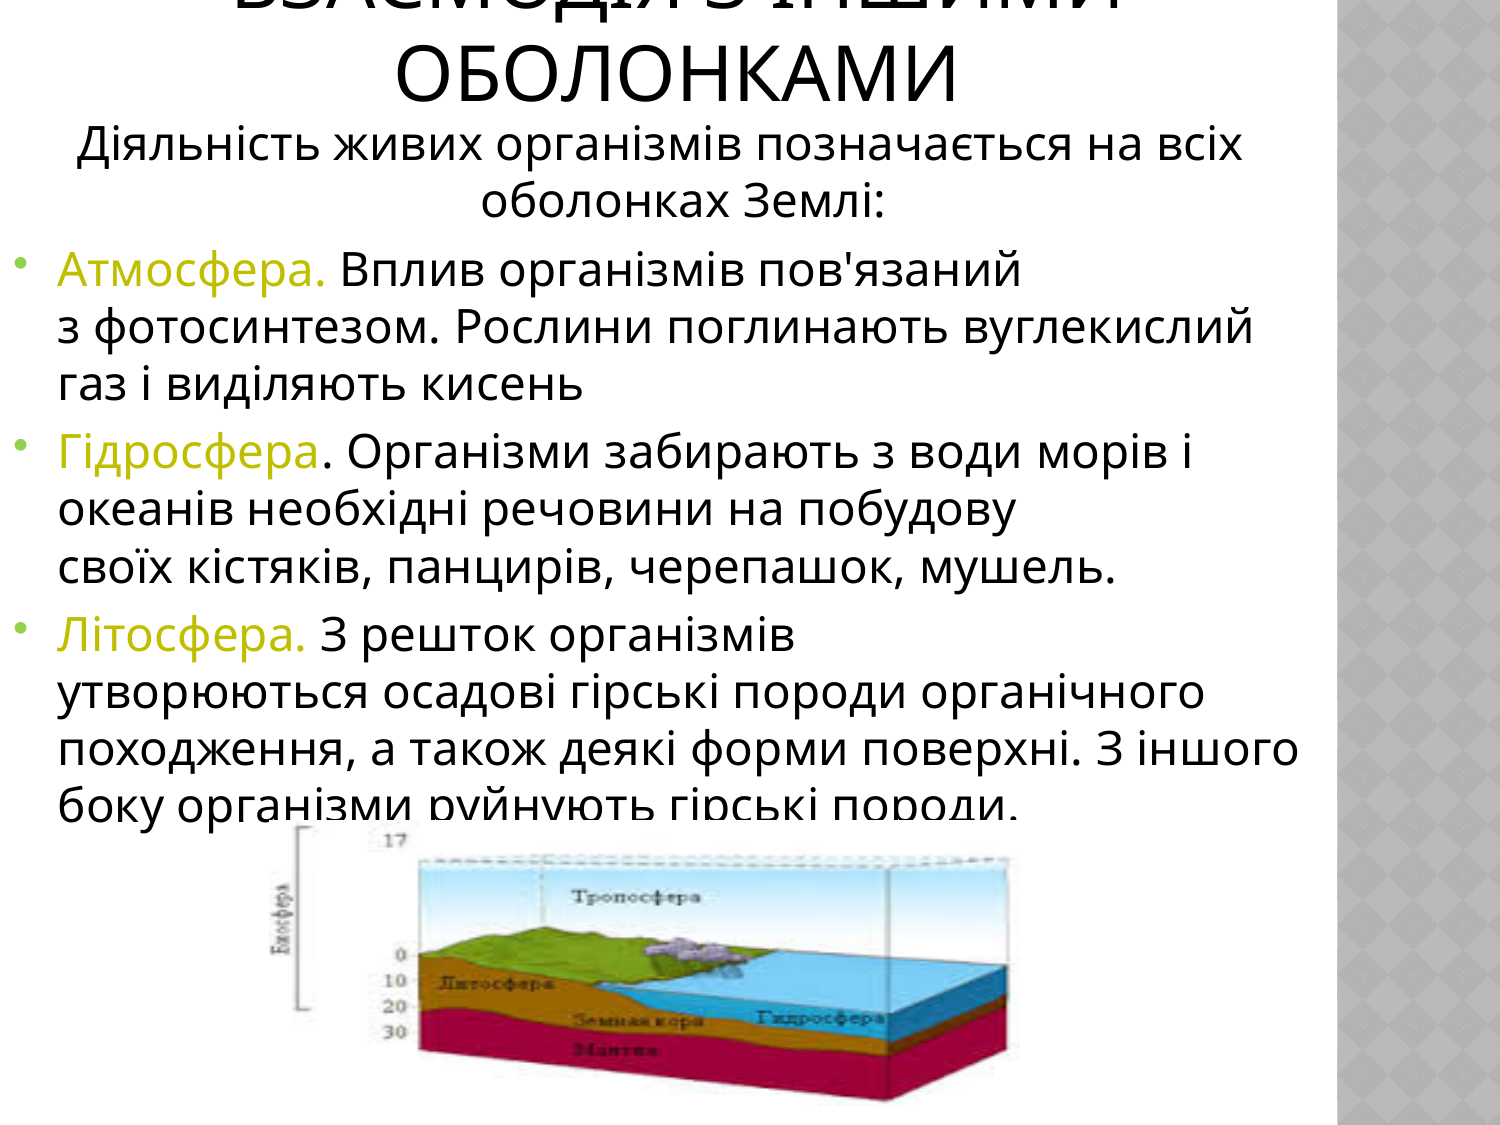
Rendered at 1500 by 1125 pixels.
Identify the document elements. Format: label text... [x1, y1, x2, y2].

title Взаємодія з іншими оболонками [46, 0, 1310, 105]
picture [269, 819, 1020, 1107]
list Діяльність живих організмів позначається на всіх оболонках Землі: Атмосфера. Вплив організмів пов'язаний з фотосинтезом. Рослини поглинають вуглекислий газ і виділяють кисень Гідросфера. Організми забирають з води морів і океанів необхідні речовини на побудову своїх кістяків, панцирів, черепашок, мушель. Літосфера. З решток організмів утворюються осадові гірські породи органічного походження, а також деякі форми поверхні. З іншого боку організми руйнують гірські породи. [0, 105, 1325, 856]
